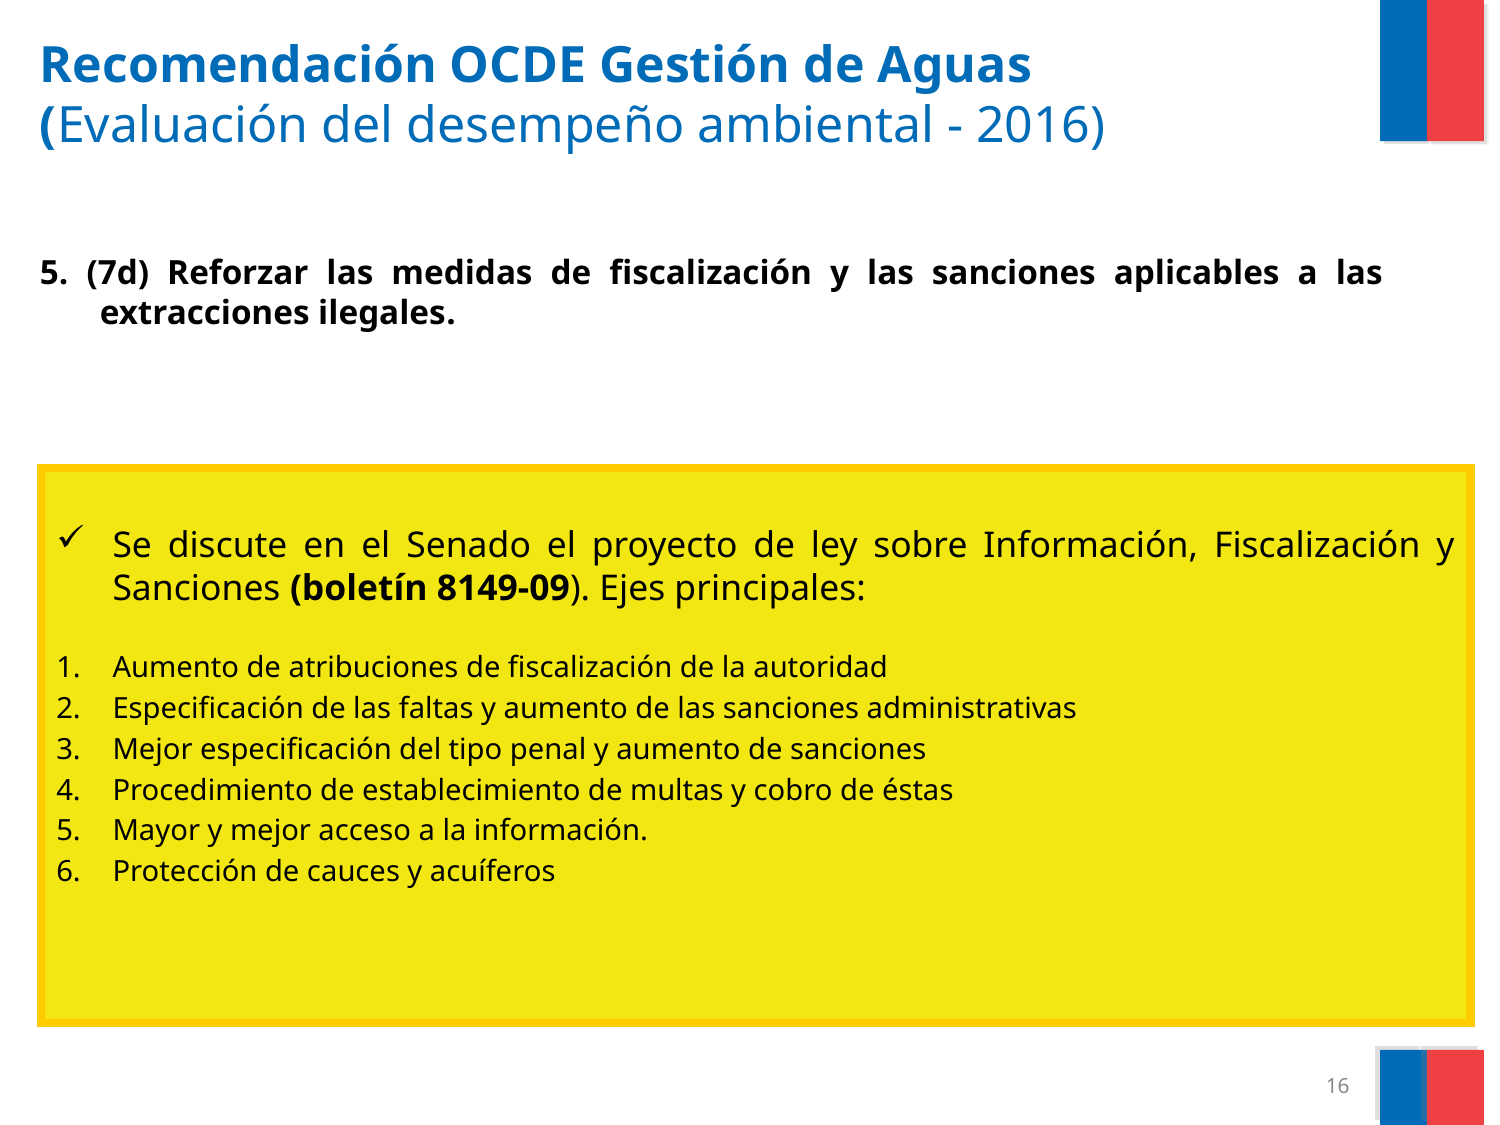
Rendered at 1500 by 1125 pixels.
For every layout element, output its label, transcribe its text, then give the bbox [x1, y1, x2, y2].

text_box Se discute en el Senado el proyecto de ley sobre Información, Fiscalización y Sanciones (boletín 8149-09). Ejes principales: Aumento de atribuciones de fiscalización de la autoridad Especificación de las faltas y aumento de las sanciones administrativas Mejor especificación del tipo penal y aumento de sanciones Procedimiento de establecimiento de multas y cobro de éstas Mayor y mejor acceso a la información. Protección de cauces y acuíferos [41, 468, 1471, 1024]
text_box Recomendación OCDE Gestión de Aguas (Evaluación del desempeño ambiental - 2016) [24, 24, 1365, 161]
text_box [785, 467, 1500, 588]
list 5. (7d) Reforzar las medidas de fiscalización y las sanciones aplicables a las extracciones ilegales. [24, 243, 1400, 374]
slide_number 16 [1014, 1070, 1365, 1103]
